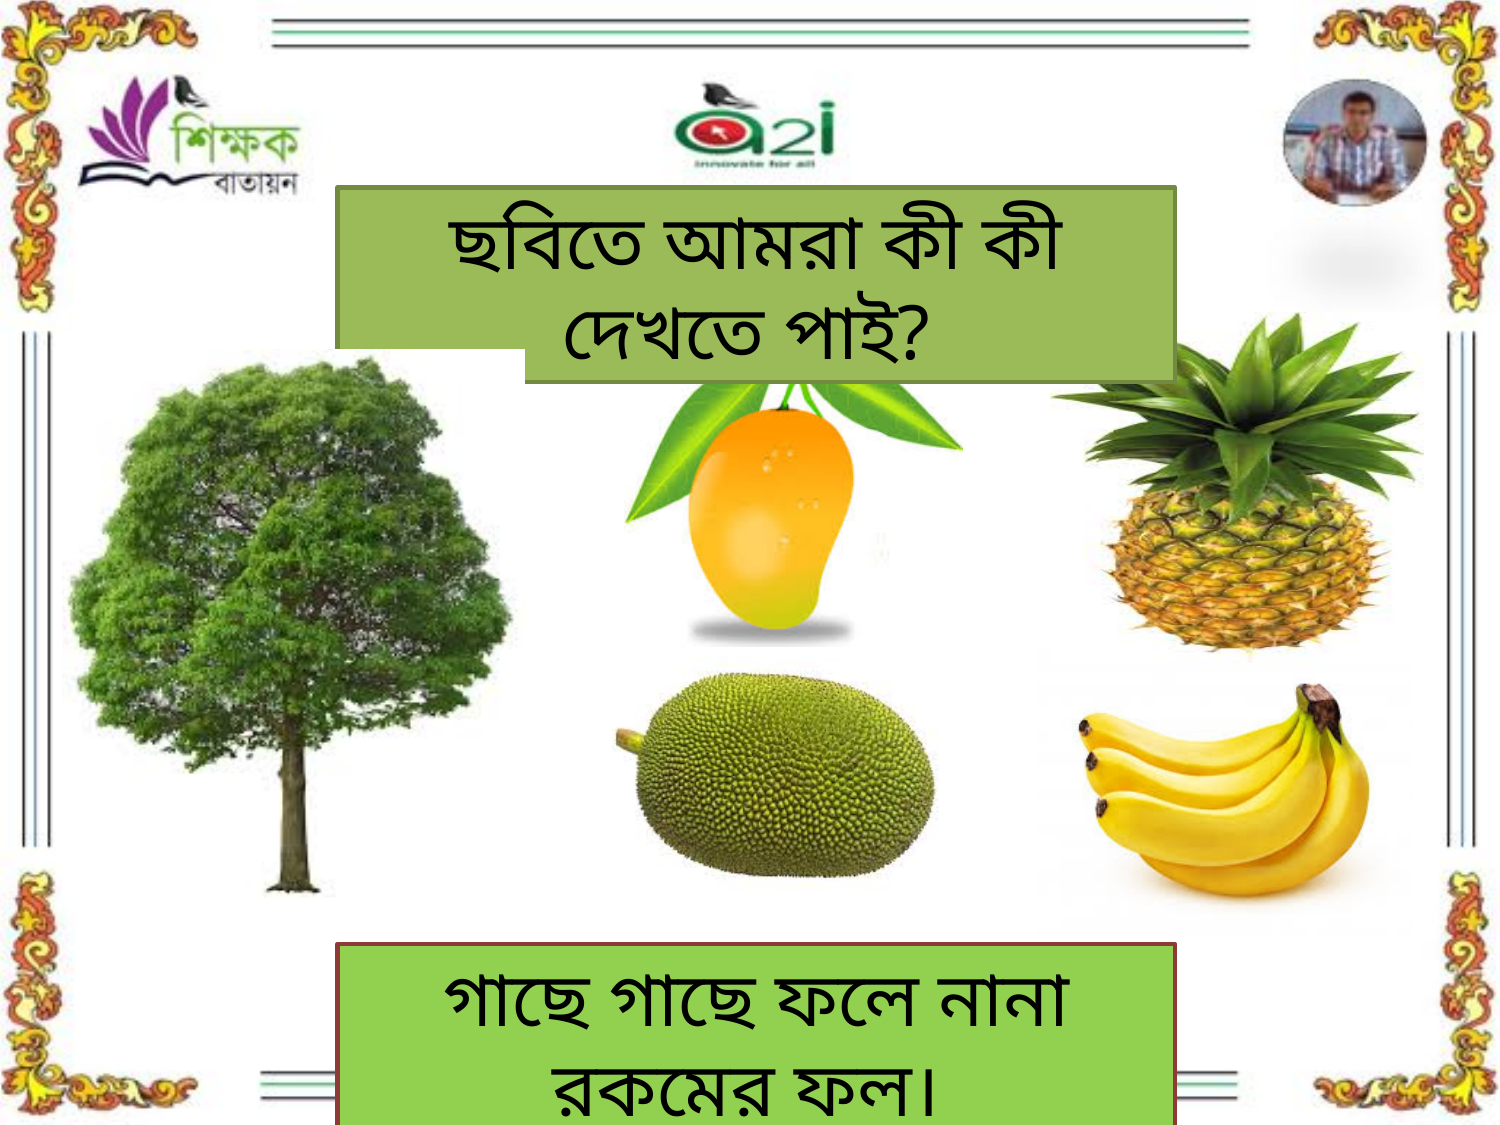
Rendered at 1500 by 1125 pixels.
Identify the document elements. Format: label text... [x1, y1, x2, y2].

text_box ছবিতে আমরা কী কী দেখতে পাই? [335, 185, 1177, 384]
picture [0, 0, 1500, 1125]
text_box গাছে গাছে ফলে নানা রকমের ফল। [335, 942, 1177, 1125]
